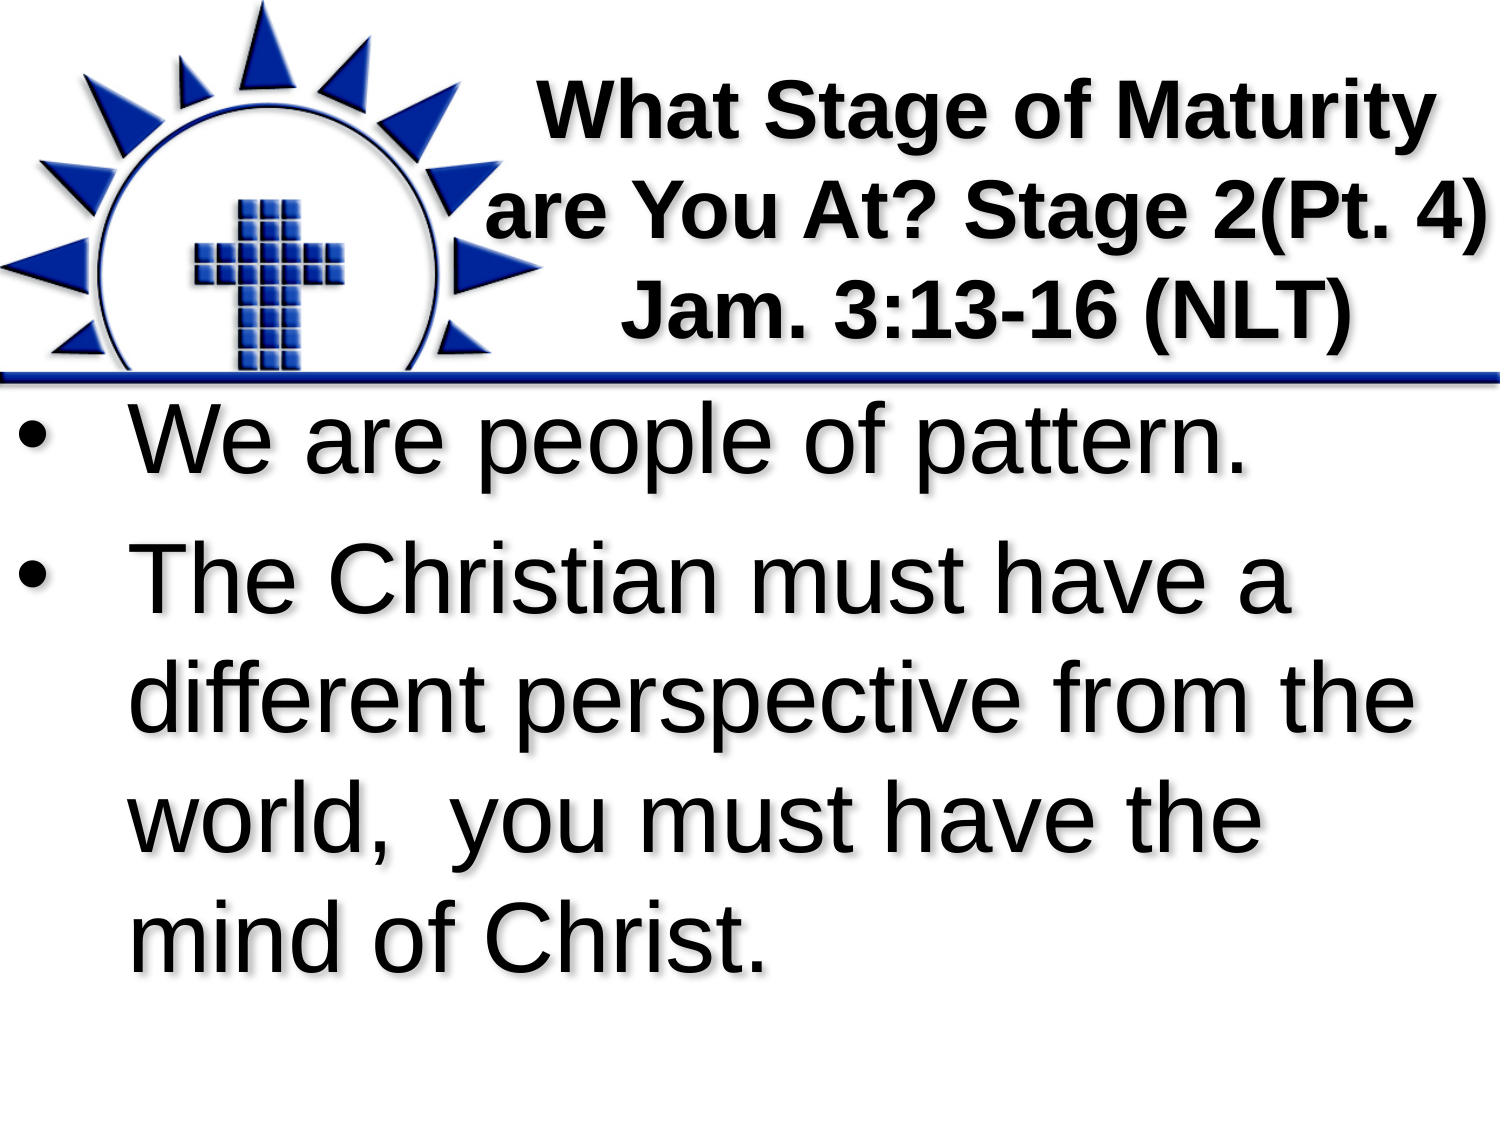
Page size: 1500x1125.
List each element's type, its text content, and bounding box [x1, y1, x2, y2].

title What Stage of Maturity are You At? Stage 2(Pt. 4) Jam. 3:13-16 (NLT) [350, 159, 1500, 363]
subtitle We are people of pattern. The Christian must have a different perspective from the world, you must have the mind of Christ. [0, 365, 1500, 1125]
picture [0, 0, 1500, 365]
